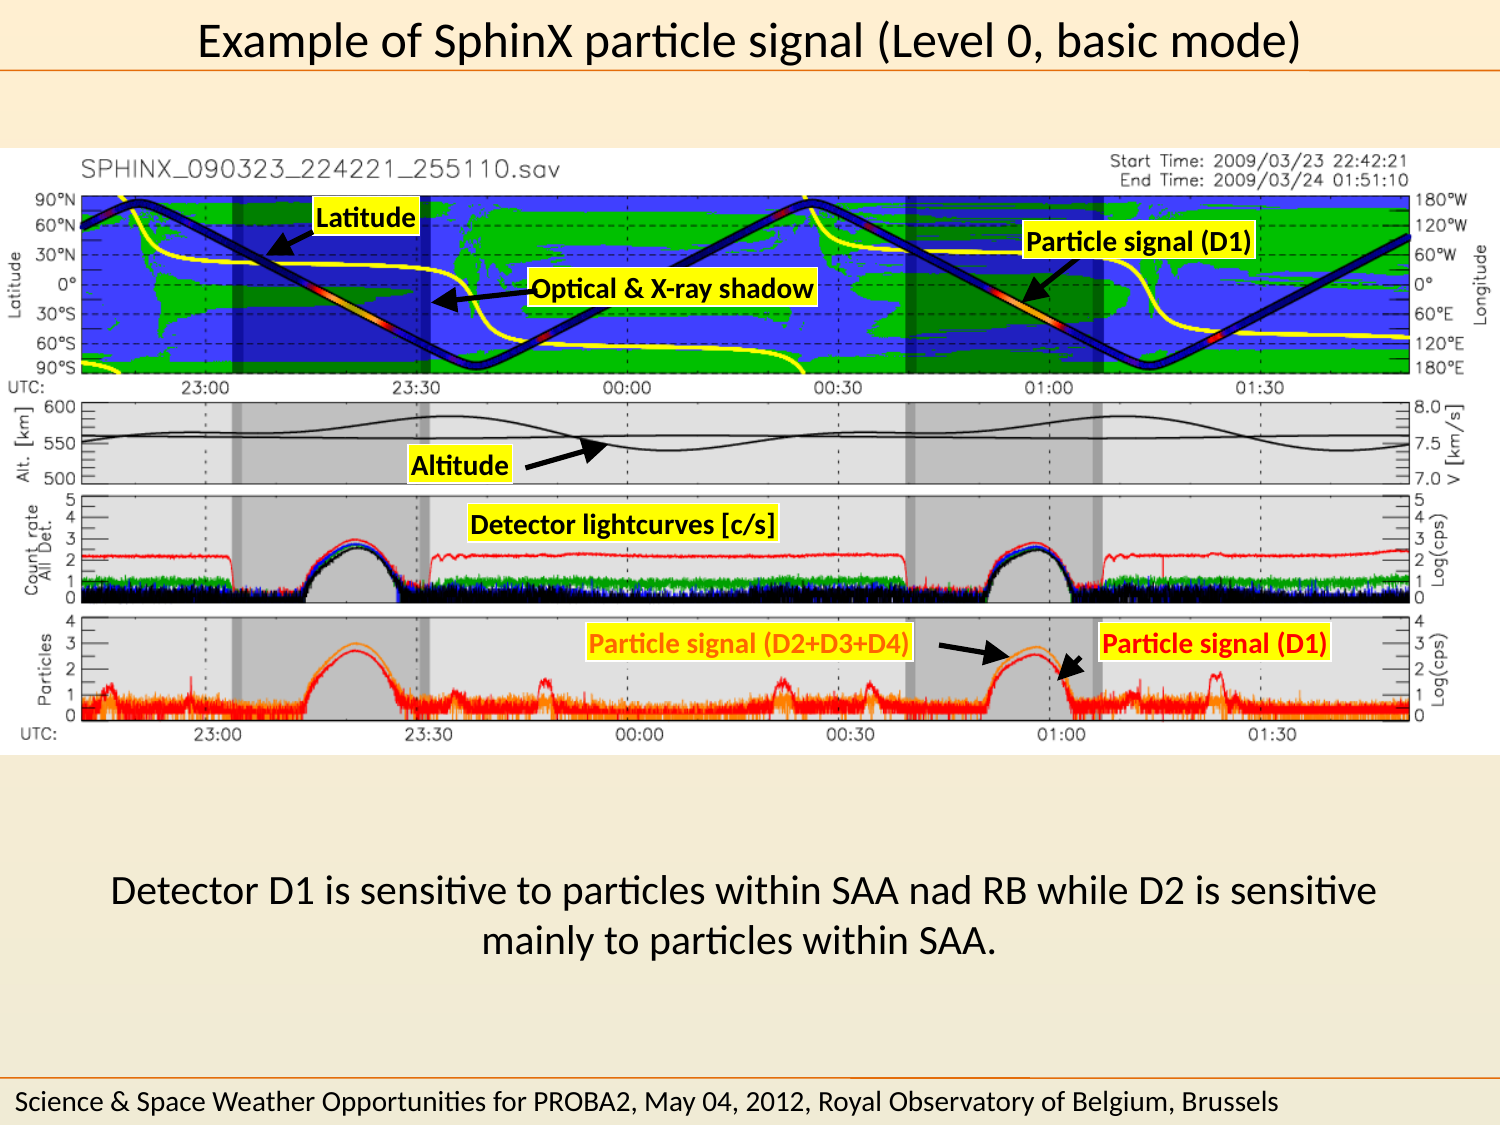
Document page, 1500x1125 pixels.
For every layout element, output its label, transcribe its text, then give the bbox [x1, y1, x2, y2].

text_box Example of SphinX particle signal (Level 0, basic mode) [0, 0, 1500, 69]
text_box Science & Space Weather Opportunities for PROBA2, May 04, 2012, Royal Observatory of Belgium, Brussels [0, 1085, 1500, 1125]
text_box Detector D1 is sensitive to particles within SAA nad RB while D2 is sensitive mainly to particles within SAA. [35, 855, 1453, 971]
picture [0, 148, 1500, 755]
